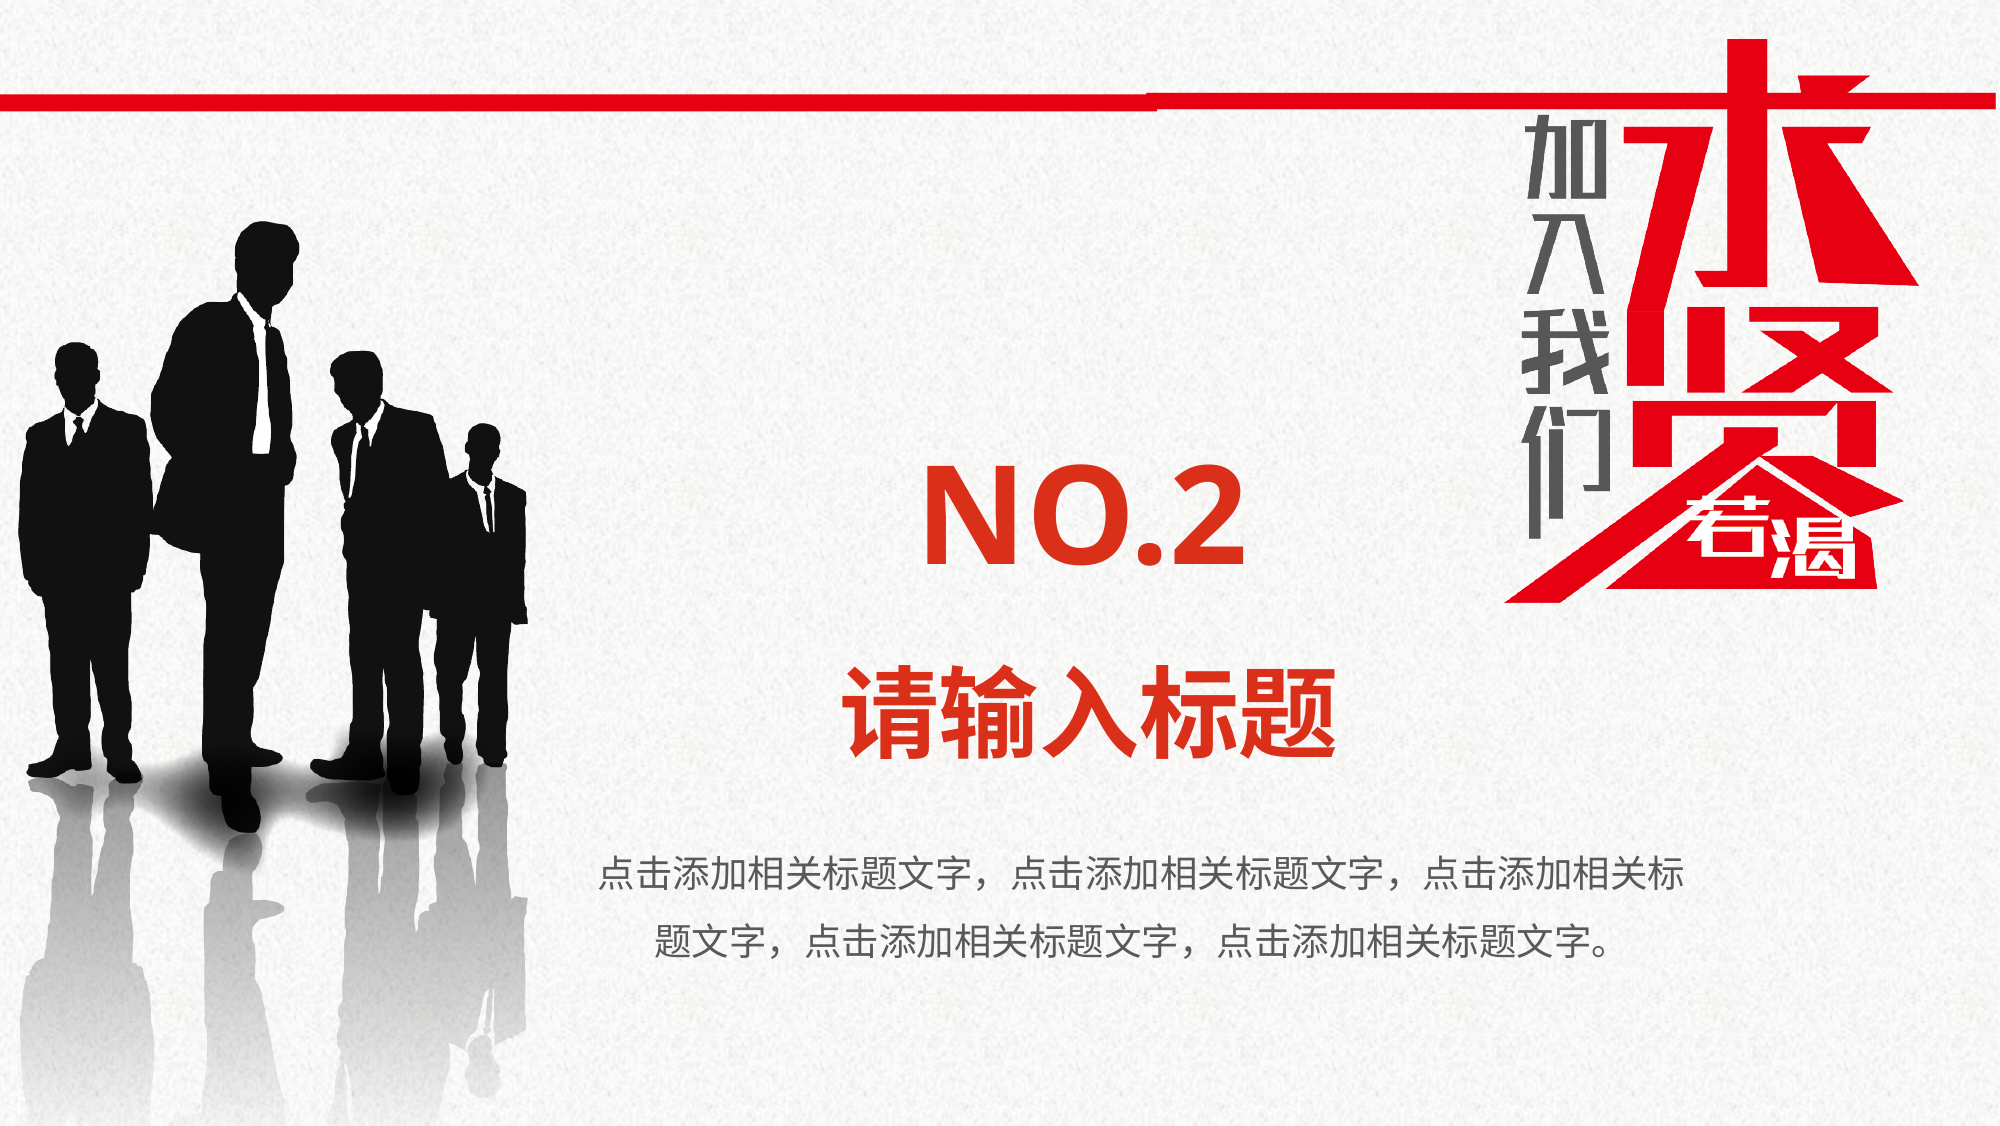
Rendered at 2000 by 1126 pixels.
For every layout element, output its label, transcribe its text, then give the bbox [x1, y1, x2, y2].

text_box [0, 39, 1997, 603]
text_box 点击添加相关标题文字，点击添加相关标题文字，点击添加相关标题文字，点击添加相关标题文字，点击添加相关标题文字。 [768, 822, 1709, 969]
picture [13, 603, 764, 1126]
text_box 请输入标题 [768, 645, 1419, 777]
